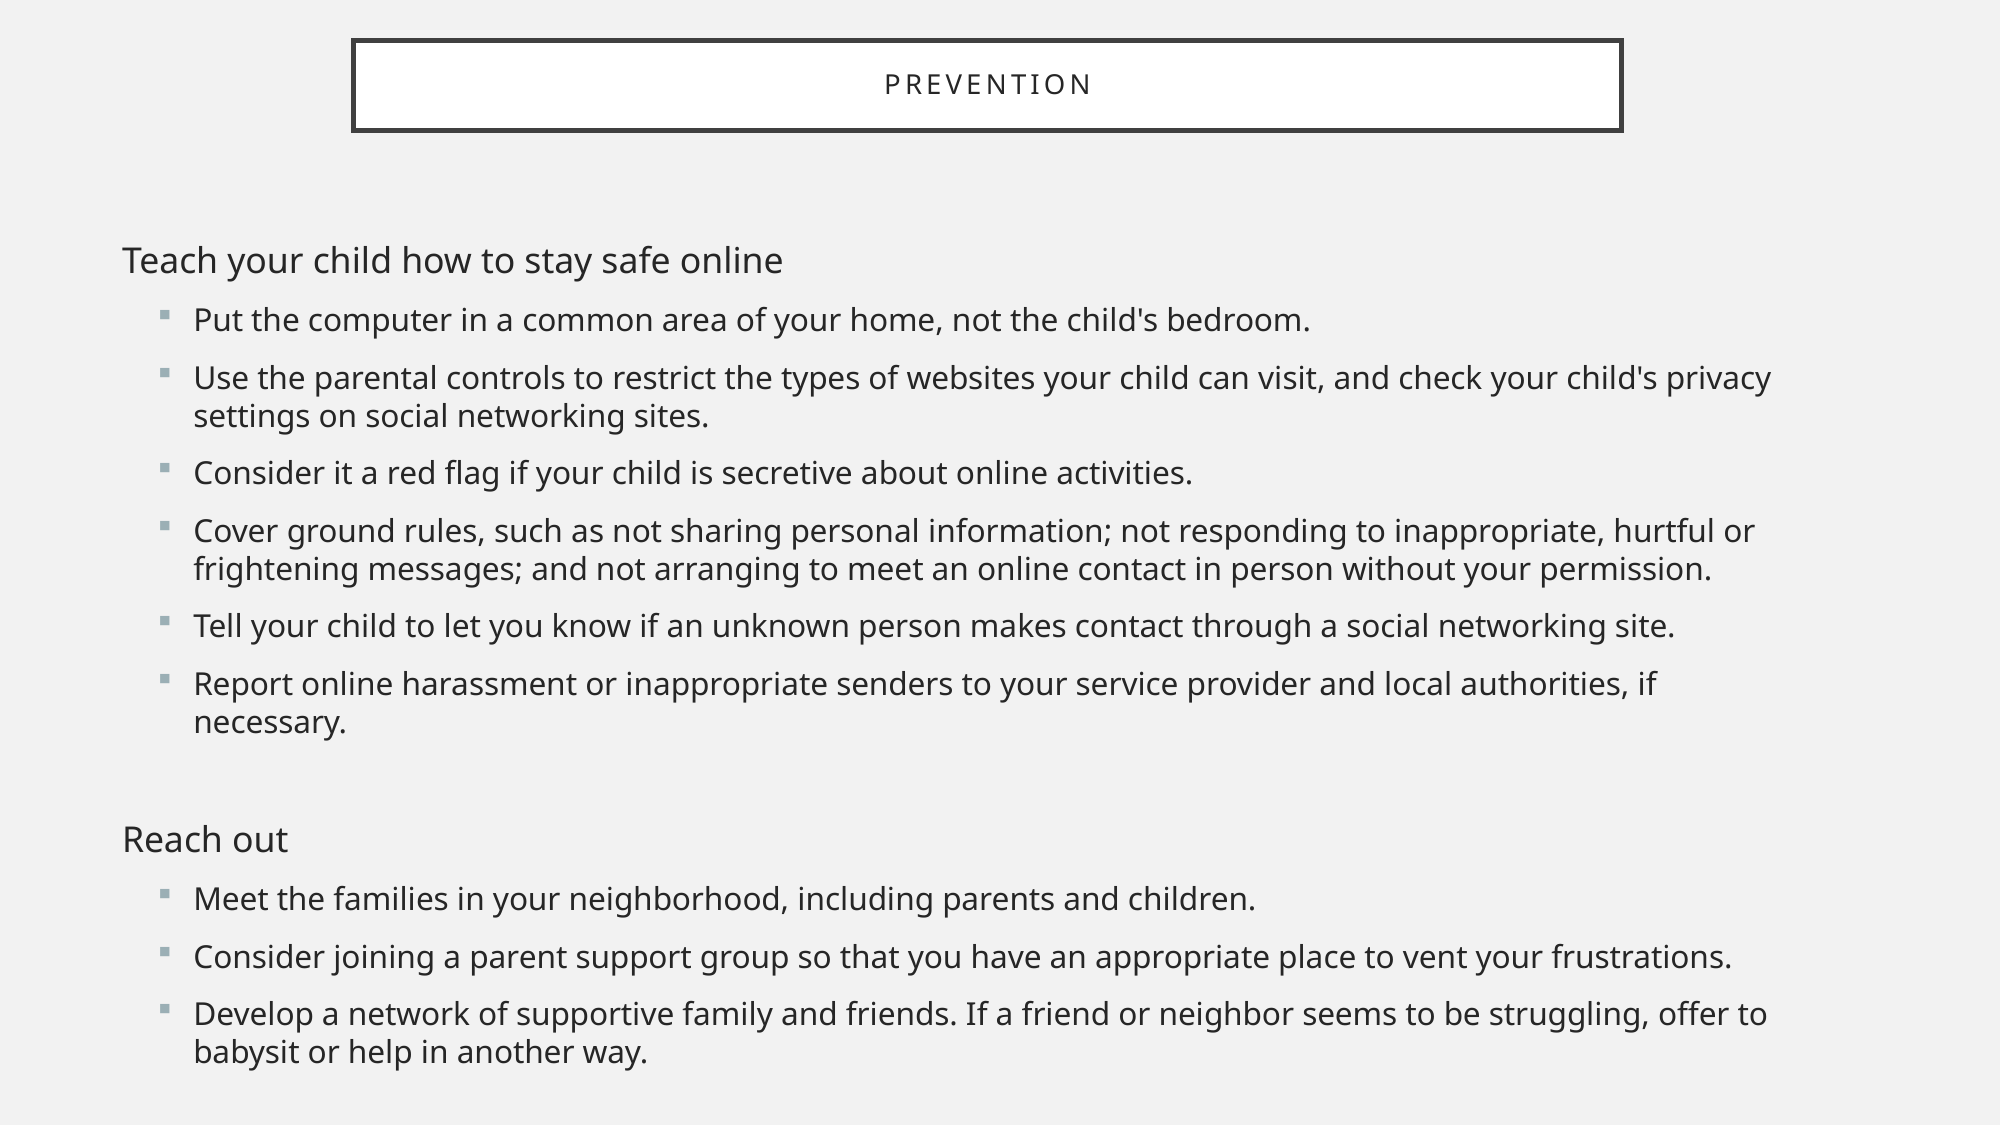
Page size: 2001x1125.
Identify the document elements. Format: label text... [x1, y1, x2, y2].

list Teach your child how to stay safe online Put the computer in a common area of your home, not the child's bedroom. Use the parental controls to restrict the types of websites your child can visit, and check your child's privacy settings on social networking sites. Consider it a red flag if your child is secretive about online activities. Cover ground rules, such as not sharing personal information; not responding to inappropriate, hurtful or frightening messages; and not arranging to meet an online contact in person without your permission. Tell your child to let you know if an unknown person makes contact through a social networking site. Report online harassment or inappropriate senders to your service provider and local authorities, if necessary. Reach out Meet the families in your neighborhood, including parents and children. Consider joining a parent support group so that you have an appropriate place to vent your frustrations. Develop a network of supportive family and friends. If a friend or neighbor seems to be struggling, offer to babysit or help in another way. [107, 167, 1817, 1085]
title prevention [351, 38, 1624, 133]
